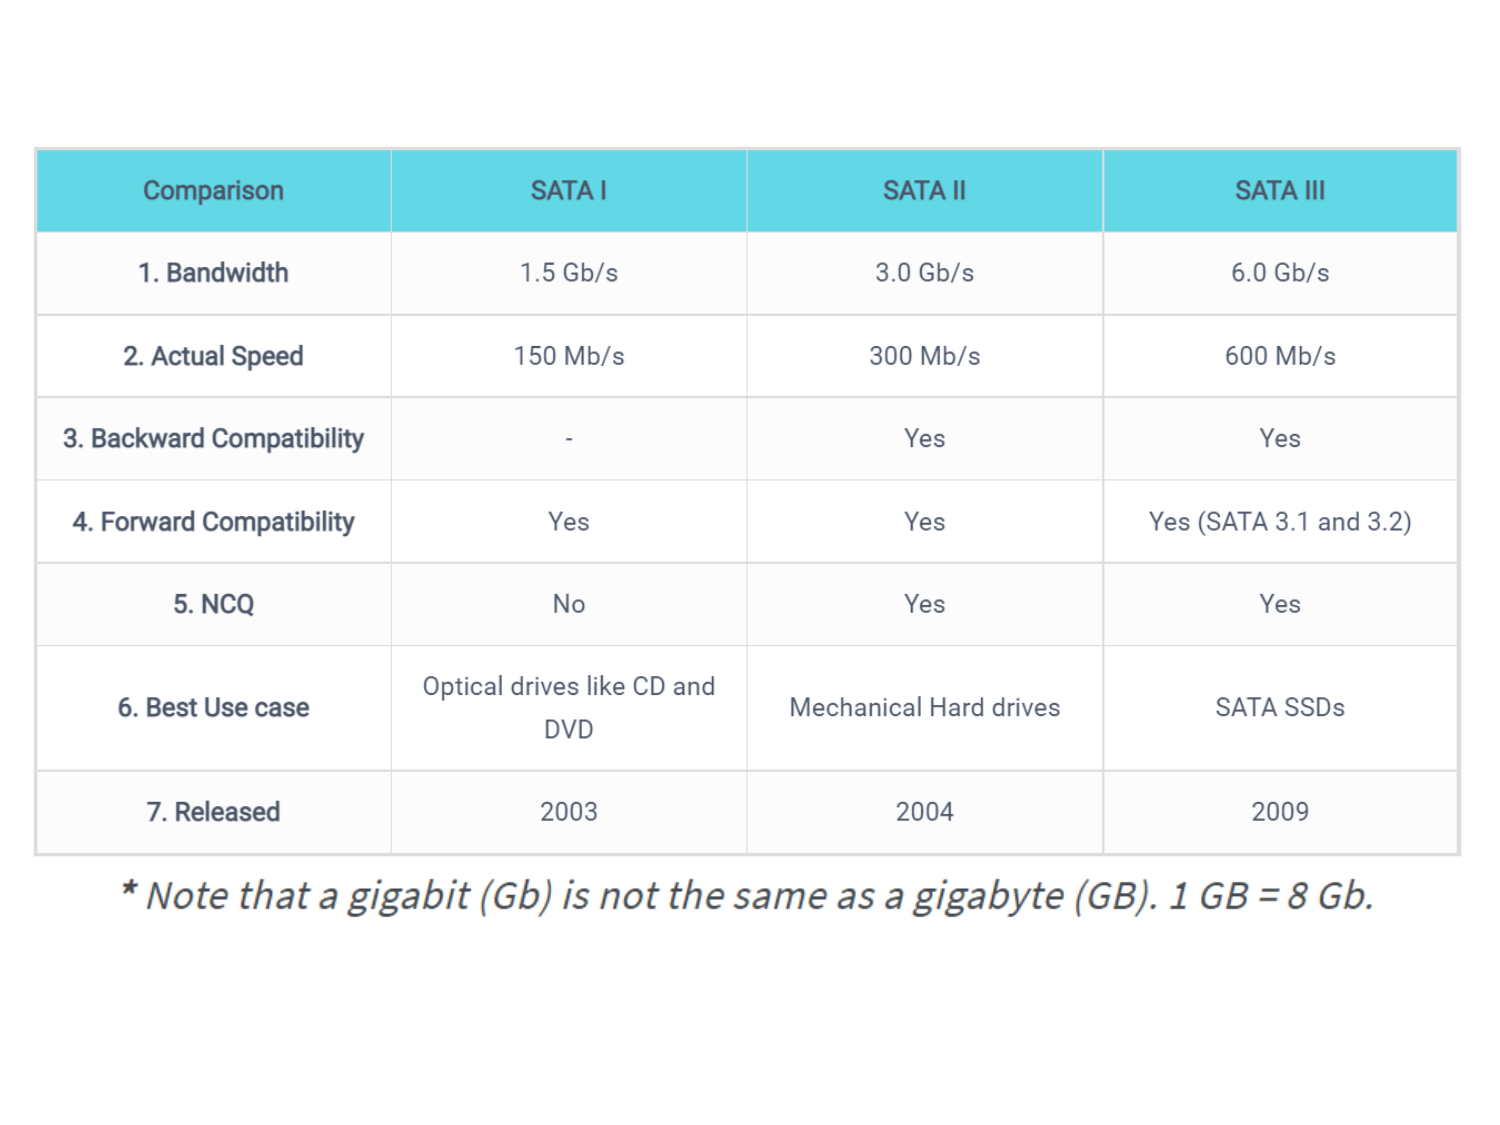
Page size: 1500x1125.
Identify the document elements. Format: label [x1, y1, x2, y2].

picture [24, 137, 1469, 926]
